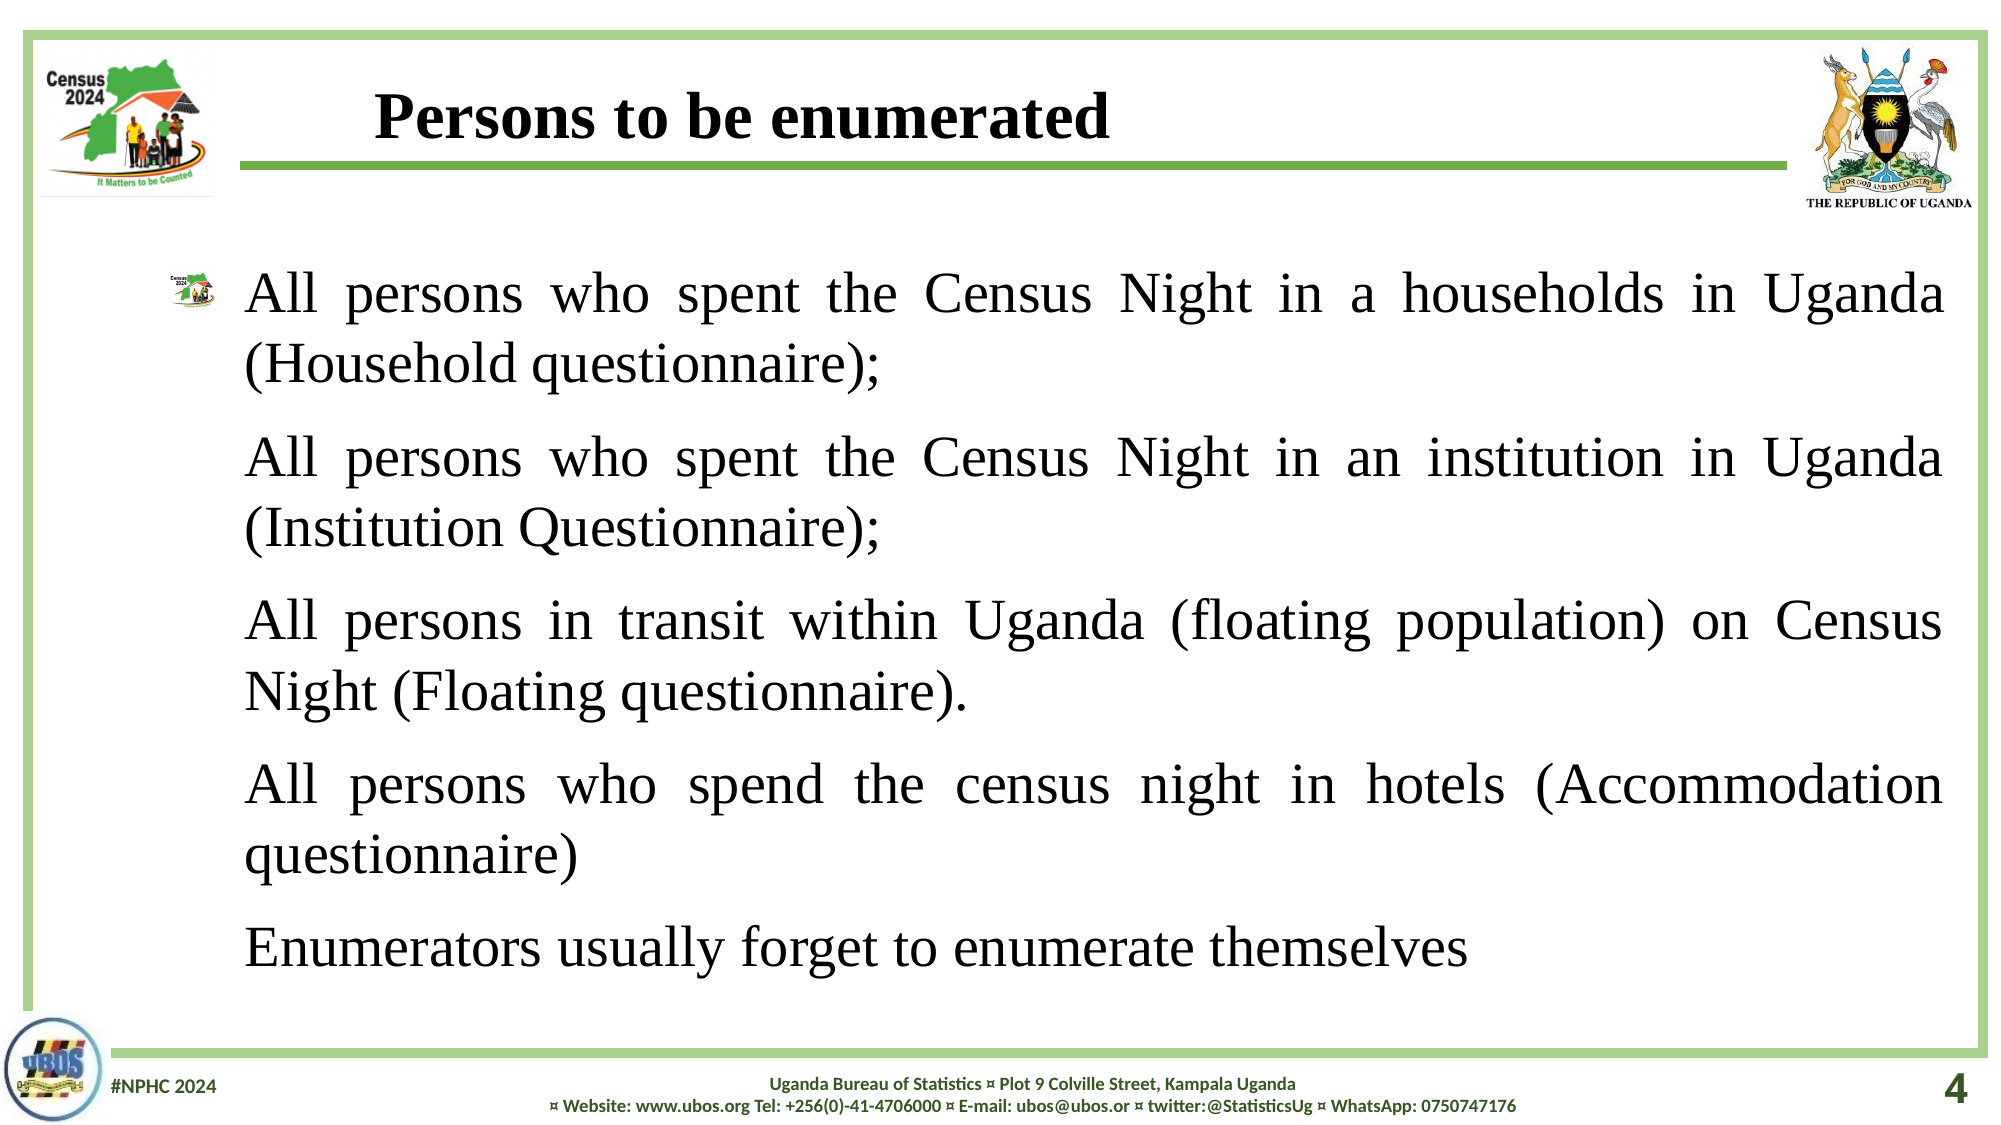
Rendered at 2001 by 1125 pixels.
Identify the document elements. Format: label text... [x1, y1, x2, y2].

picture [169, 268, 216, 310]
picture [0, 1011, 111, 1125]
text_box Persons to be enumerated [284, 64, 1732, 160]
text_box All persons who spent the Census Night in a households in Uganda (Household questionnaire); All persons who spent the Census Night in an institution in Uganda (Institution Questionnaire); All persons in transit within Uganda (floating population) on Census Night (Floating questionnaire). All persons who spend the census night in hotels (Accommodation questionnaire) Enumerators usually forget to enumerate themselves [154, 247, 1975, 1125]
picture [41, 43, 213, 197]
picture [1806, 44, 1972, 210]
